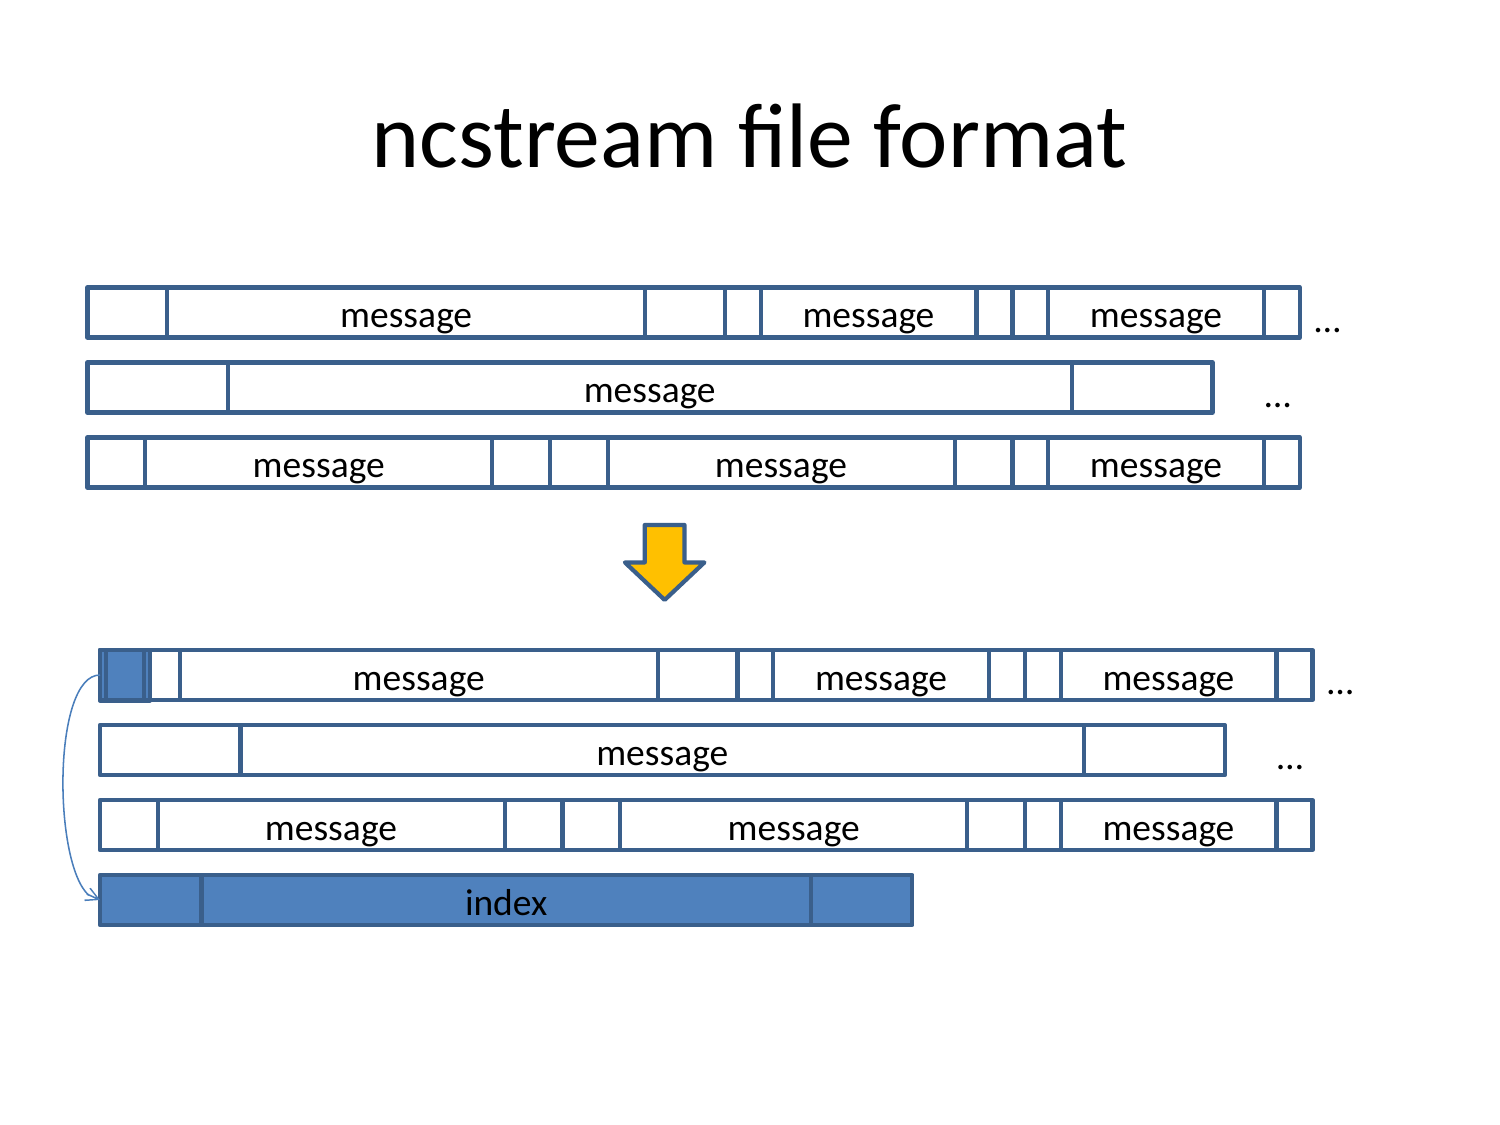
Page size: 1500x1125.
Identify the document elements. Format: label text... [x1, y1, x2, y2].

text_box message [104, 723, 1227, 777]
text_box message [104, 798, 560, 852]
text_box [99, 649, 1376, 711]
text_box … [1262, 724, 1325, 785]
text_box index [98, 873, 914, 927]
text_box [622, 522, 707, 602]
text_box message [85, 435, 548, 490]
text_box message [1010, 435, 1302, 490]
title ncstream file format [75, 37, 1425, 225]
text_box message [85, 360, 1215, 415]
text_box message [548, 435, 1010, 490]
text_box … [1249, 362, 1313, 423]
text_box message [560, 798, 1023, 852]
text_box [87, 287, 1363, 349]
text_box message [1023, 798, 1315, 852]
